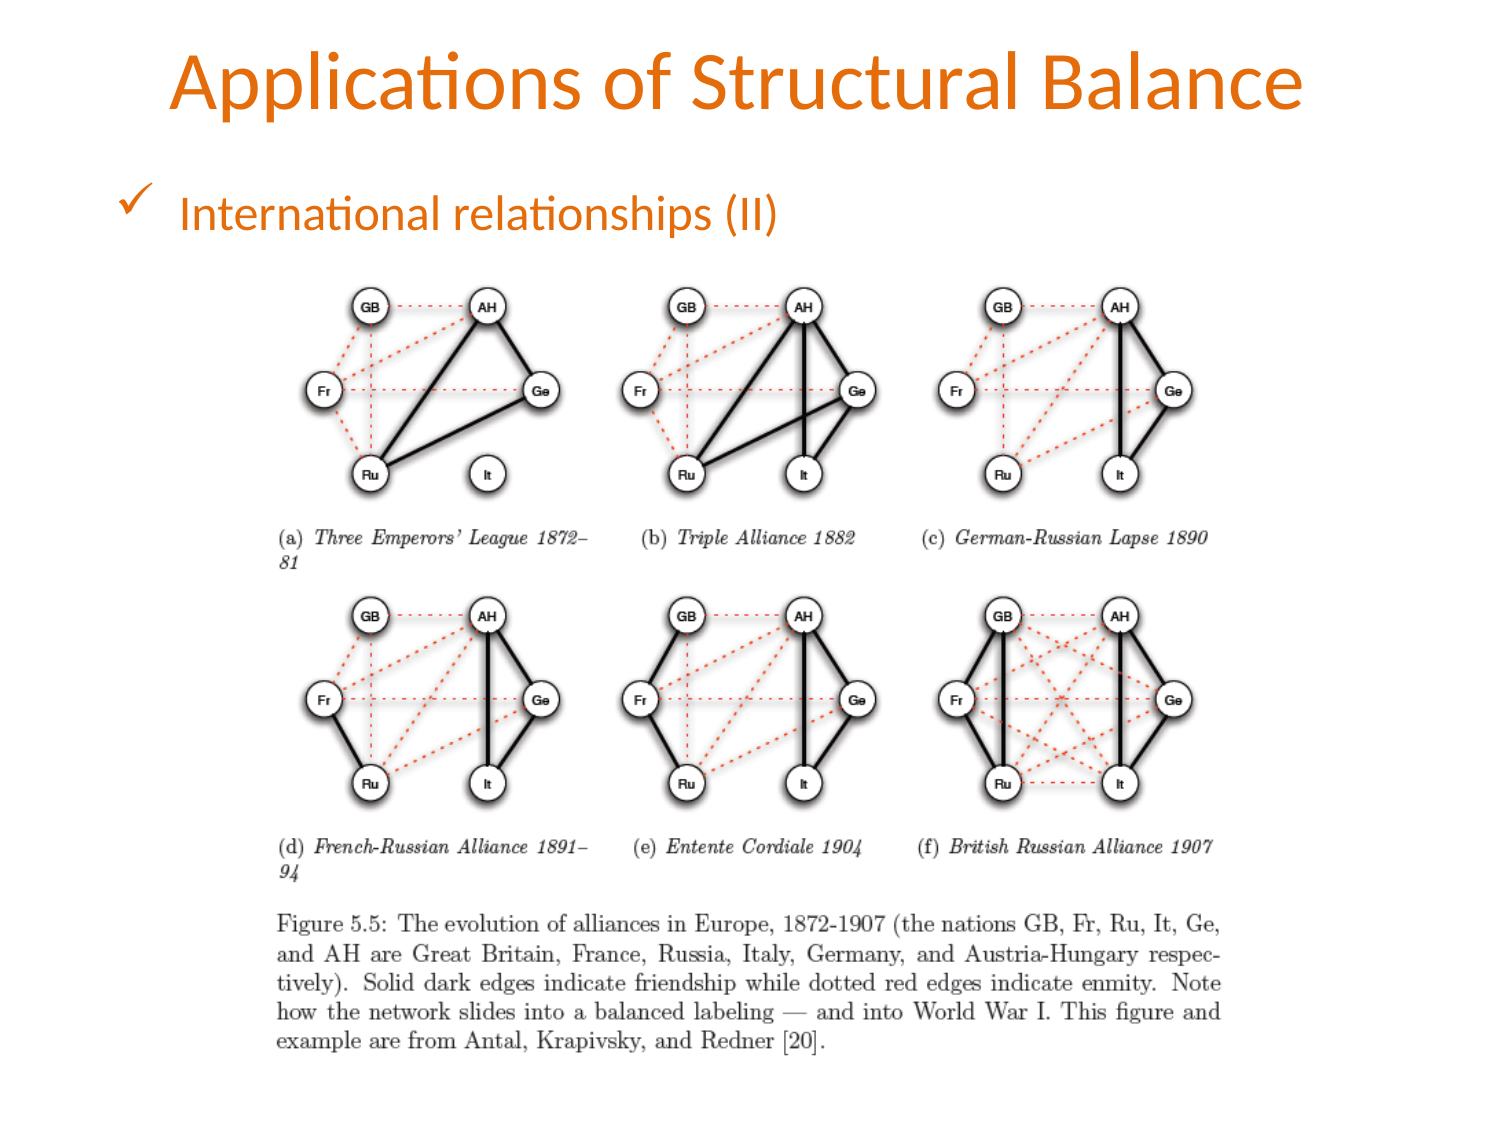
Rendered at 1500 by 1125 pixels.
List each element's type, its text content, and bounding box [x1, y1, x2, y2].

text_box International relationships (II) [100, 172, 1010, 248]
text_box Applications of Structural Balance [88, 19, 1388, 134]
picture [218, 266, 1315, 1066]
